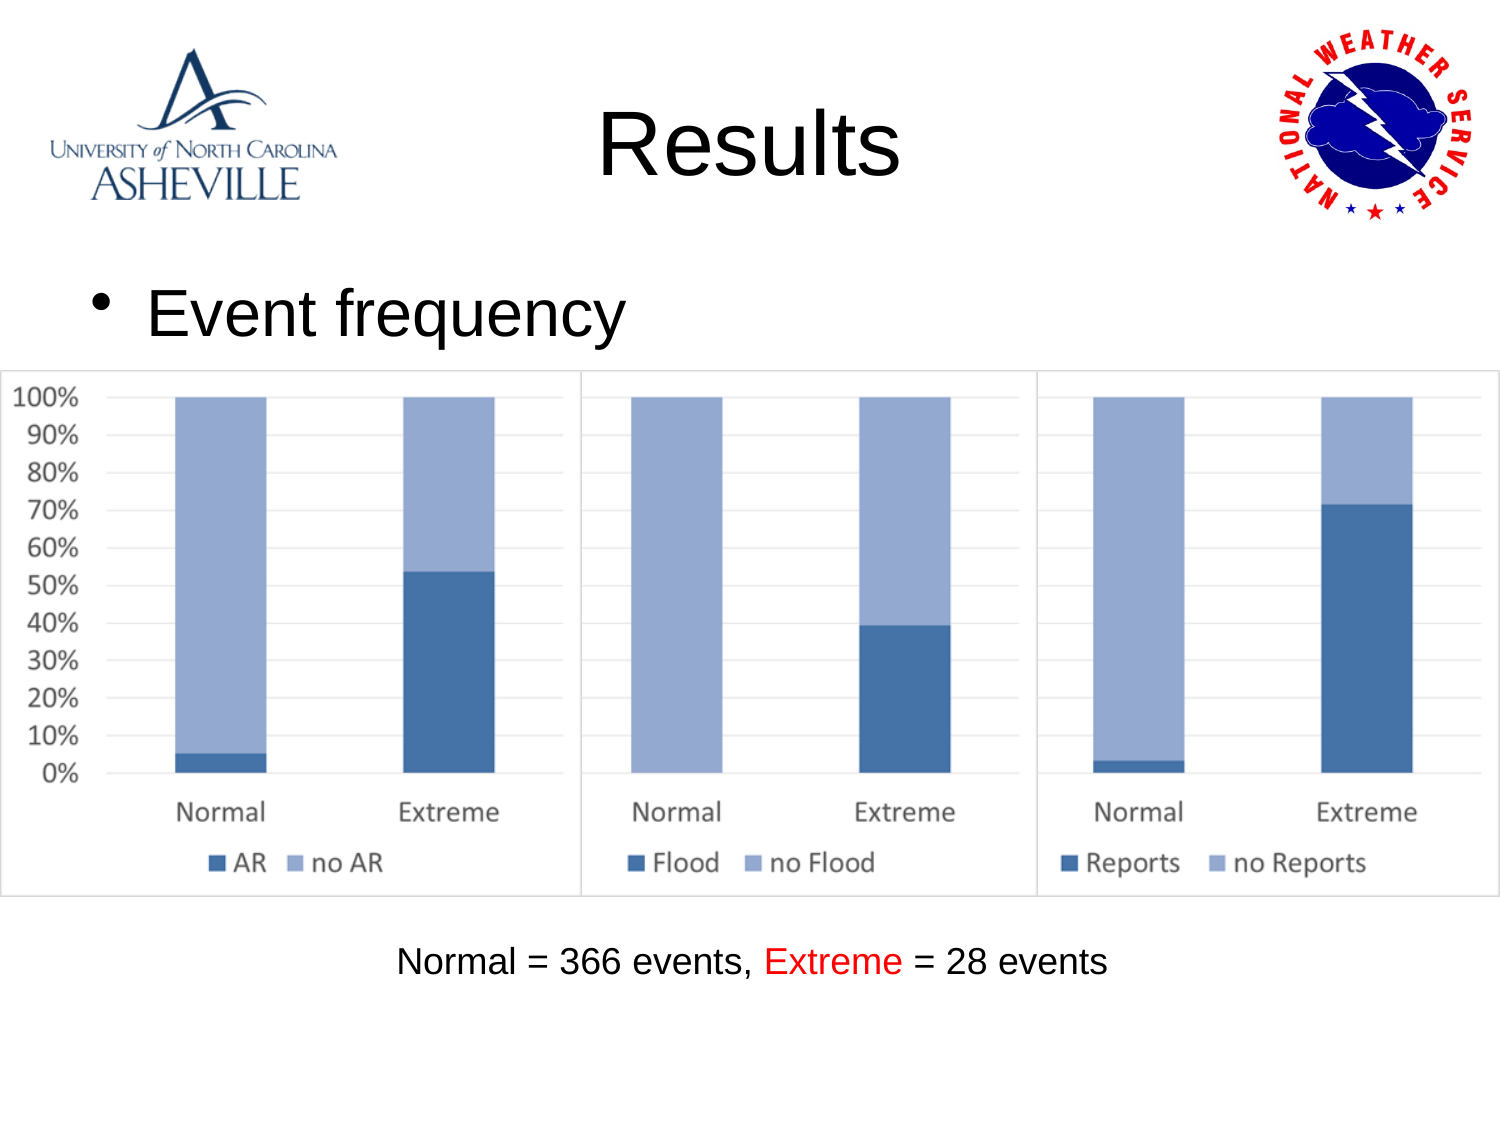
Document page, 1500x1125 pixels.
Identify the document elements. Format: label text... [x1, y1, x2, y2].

text_box Event frequency [74, 262, 1425, 370]
picture [1274, 24, 1475, 225]
picture [0, 370, 1500, 897]
text_box Event frequency [74, 897, 1425, 1005]
picture [49, 48, 338, 200]
title Results [75, 45, 1425, 233]
text_box Normal = 366 events, Extreme = 28 events [381, 929, 1124, 990]
